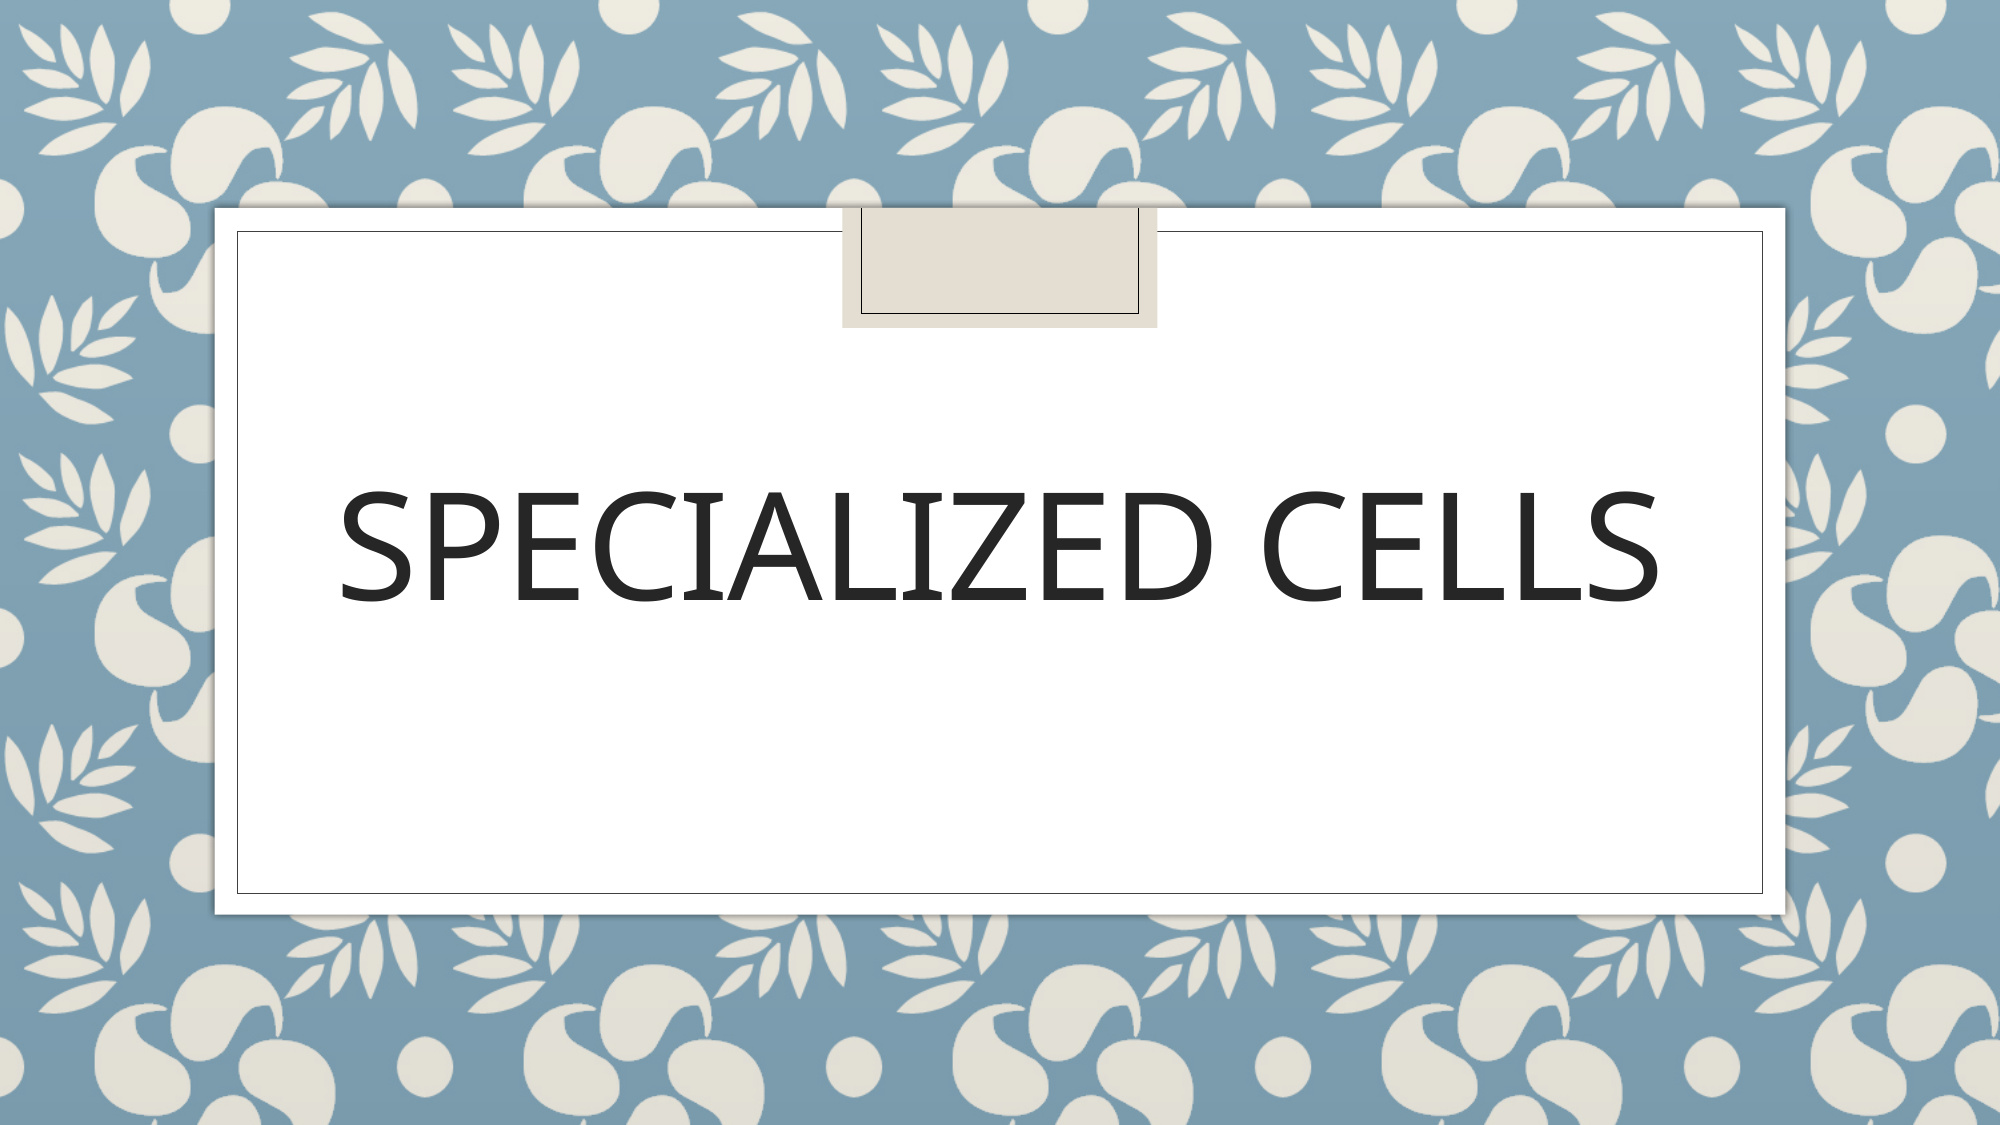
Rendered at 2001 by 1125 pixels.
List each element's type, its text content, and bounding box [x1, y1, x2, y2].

title Specialized cells [256, 343, 1745, 769]
